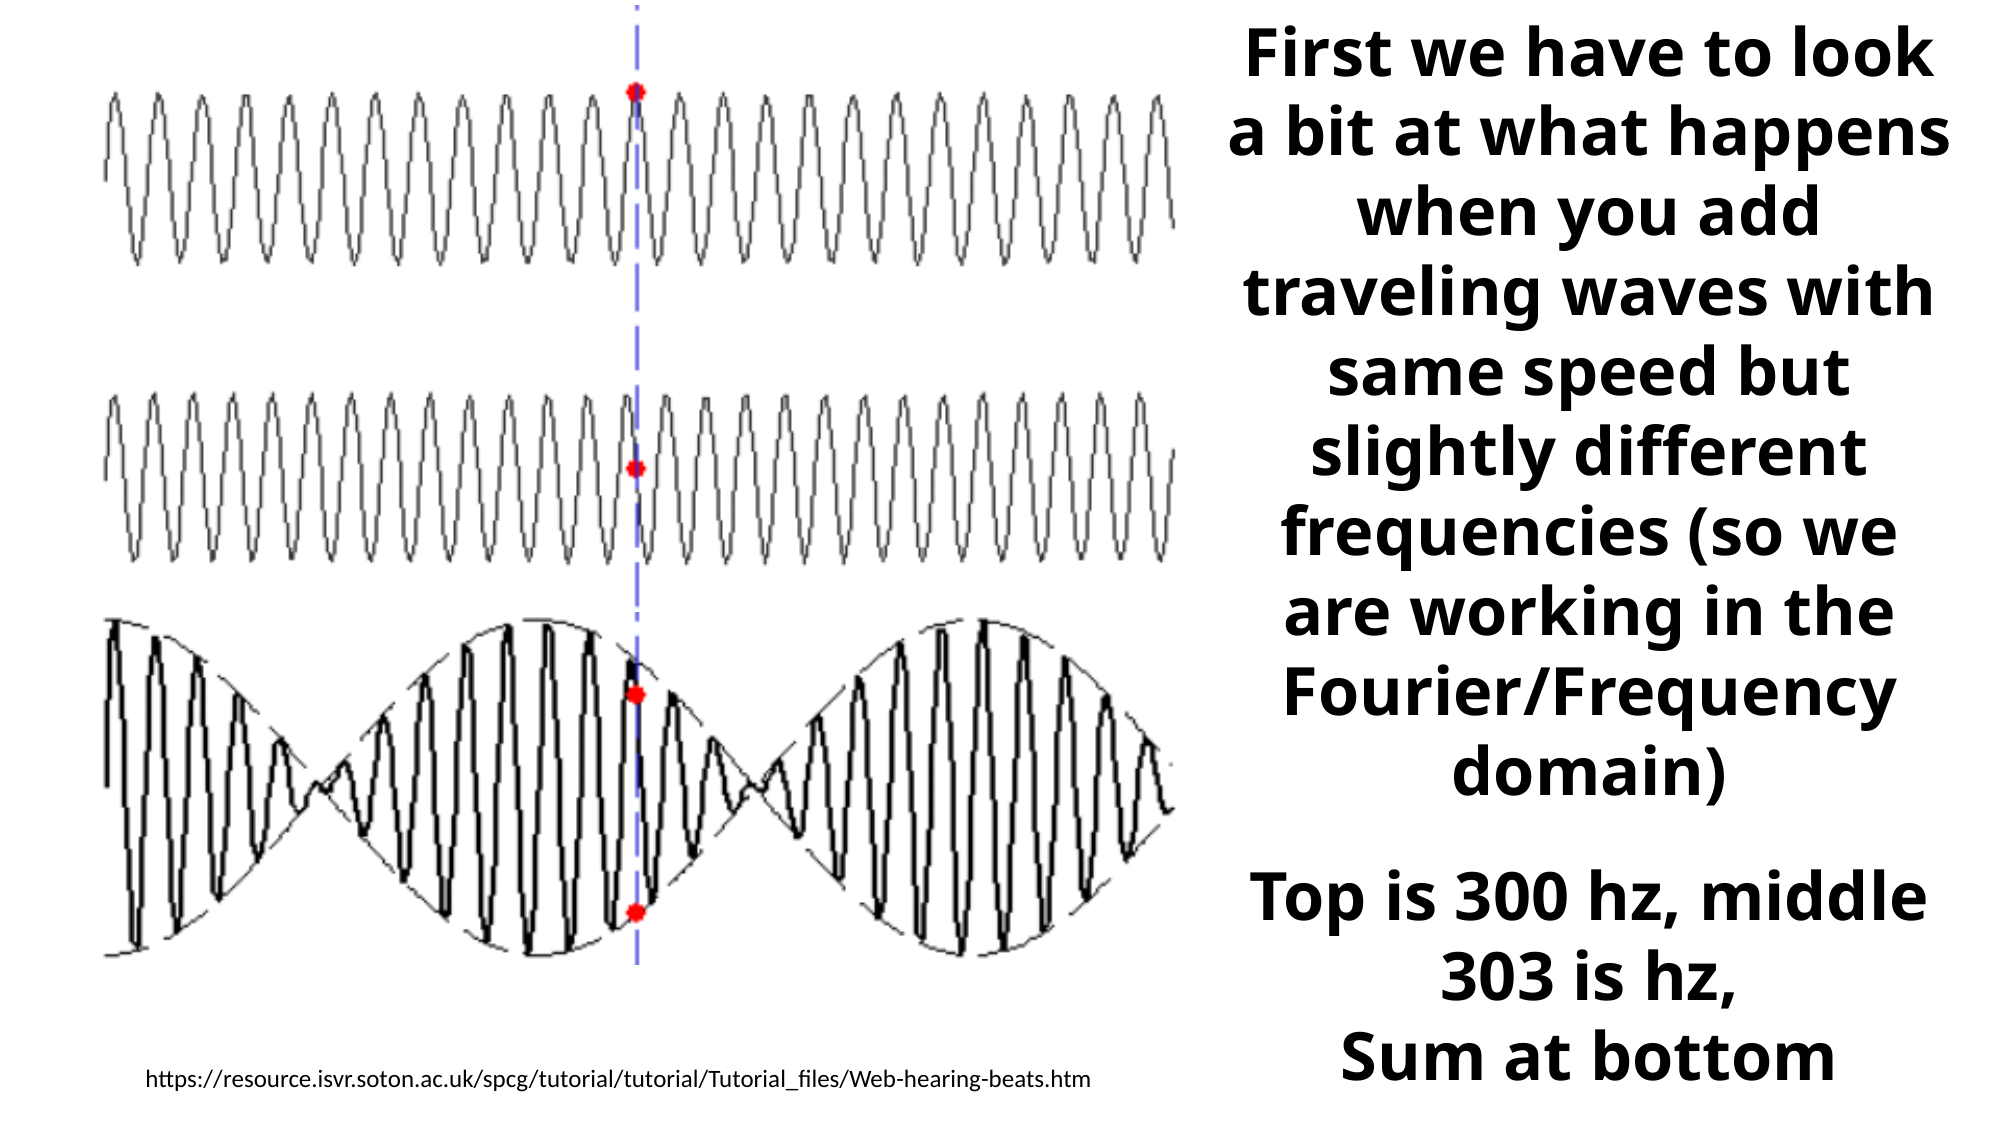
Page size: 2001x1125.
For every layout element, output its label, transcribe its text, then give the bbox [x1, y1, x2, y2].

text_box First we have to look a bit at what happens when you add traveling waves with same speed but slightly different frequencies (so we are working in the Fourier/Frequency domain) Top is 300 hz, middle 303 is hz, Sum at bottom We get "beats" [1207, 1, 1972, 1125]
text_box https://resource.isvr.soton.ac.uk/spcg/tutorial/tutorial/Tutorial_files/Web-hearing-beats.htm [130, 1055, 1137, 1100]
picture [83, 5, 1190, 965]
